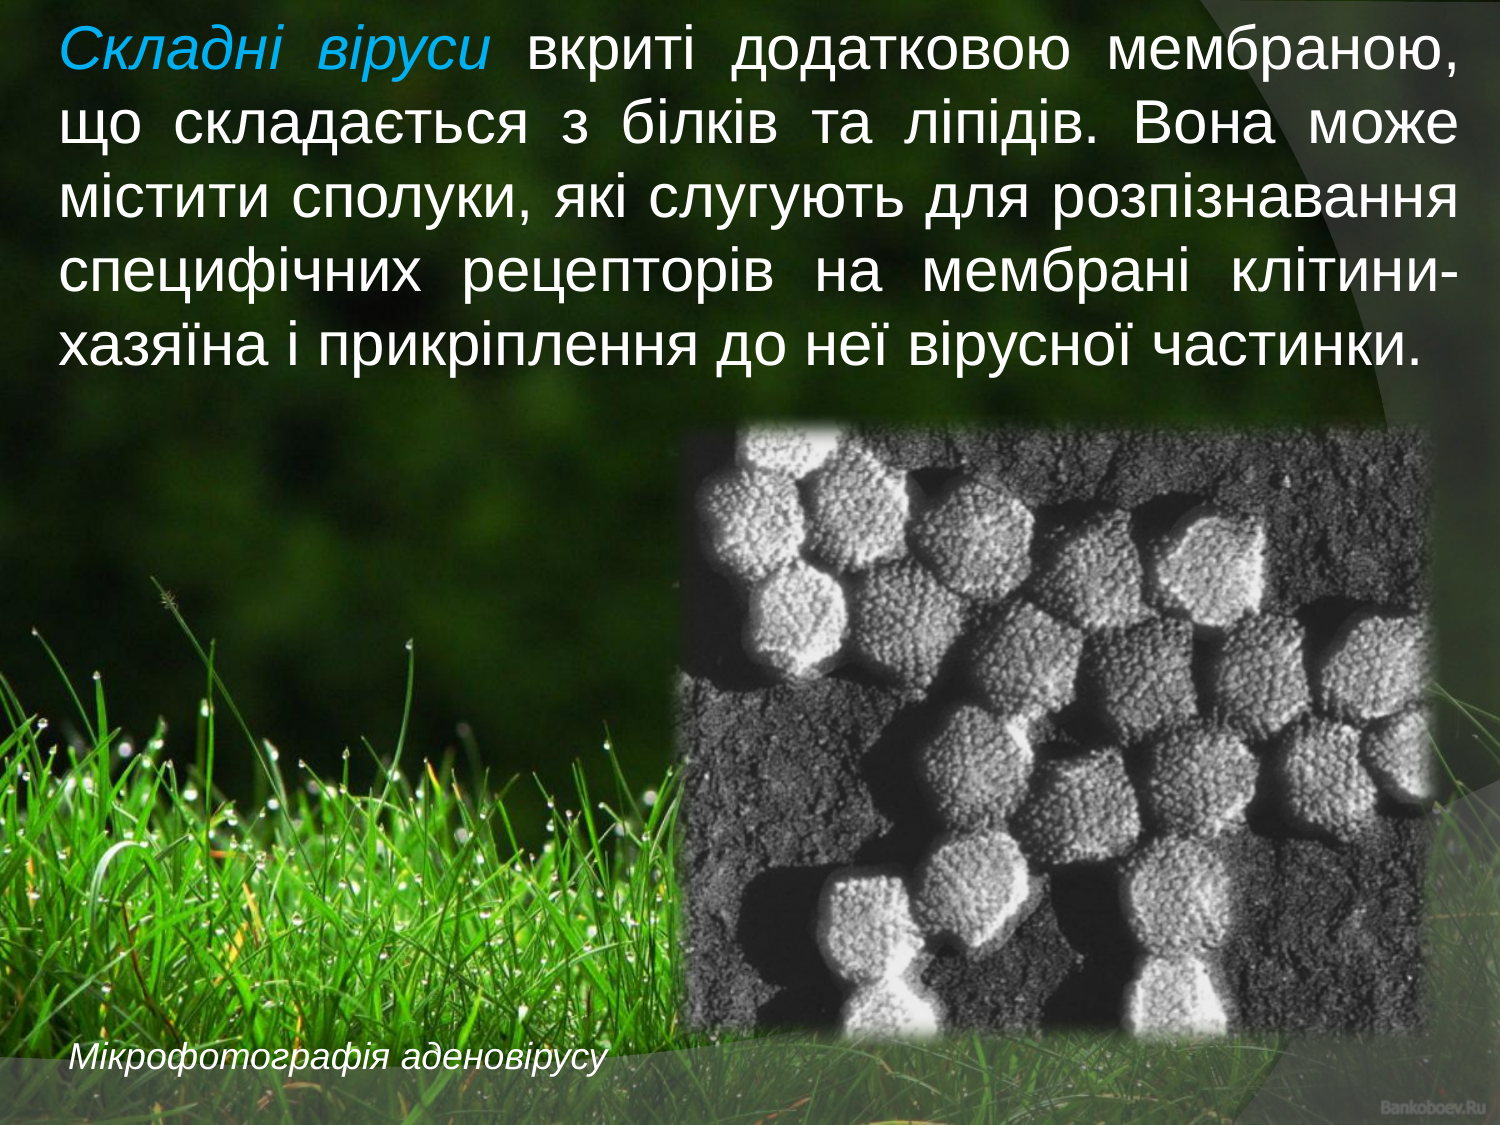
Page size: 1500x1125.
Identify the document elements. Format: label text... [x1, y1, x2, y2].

picture [662, 412, 1444, 1054]
text_box Мікрофотографія аденовірусу [53, 1024, 623, 1085]
picture [0, 463, 655, 1058]
list Складні віруси вкриті додатковою мембраною, що складається з білків та ліпідів. Вона може містити сполуки, які слугують для розпізнавання специфічних рецепторів на мембрані клітини-хазяїна і прикріплення до неї вірусної частинки. [0, 0, 1475, 463]
